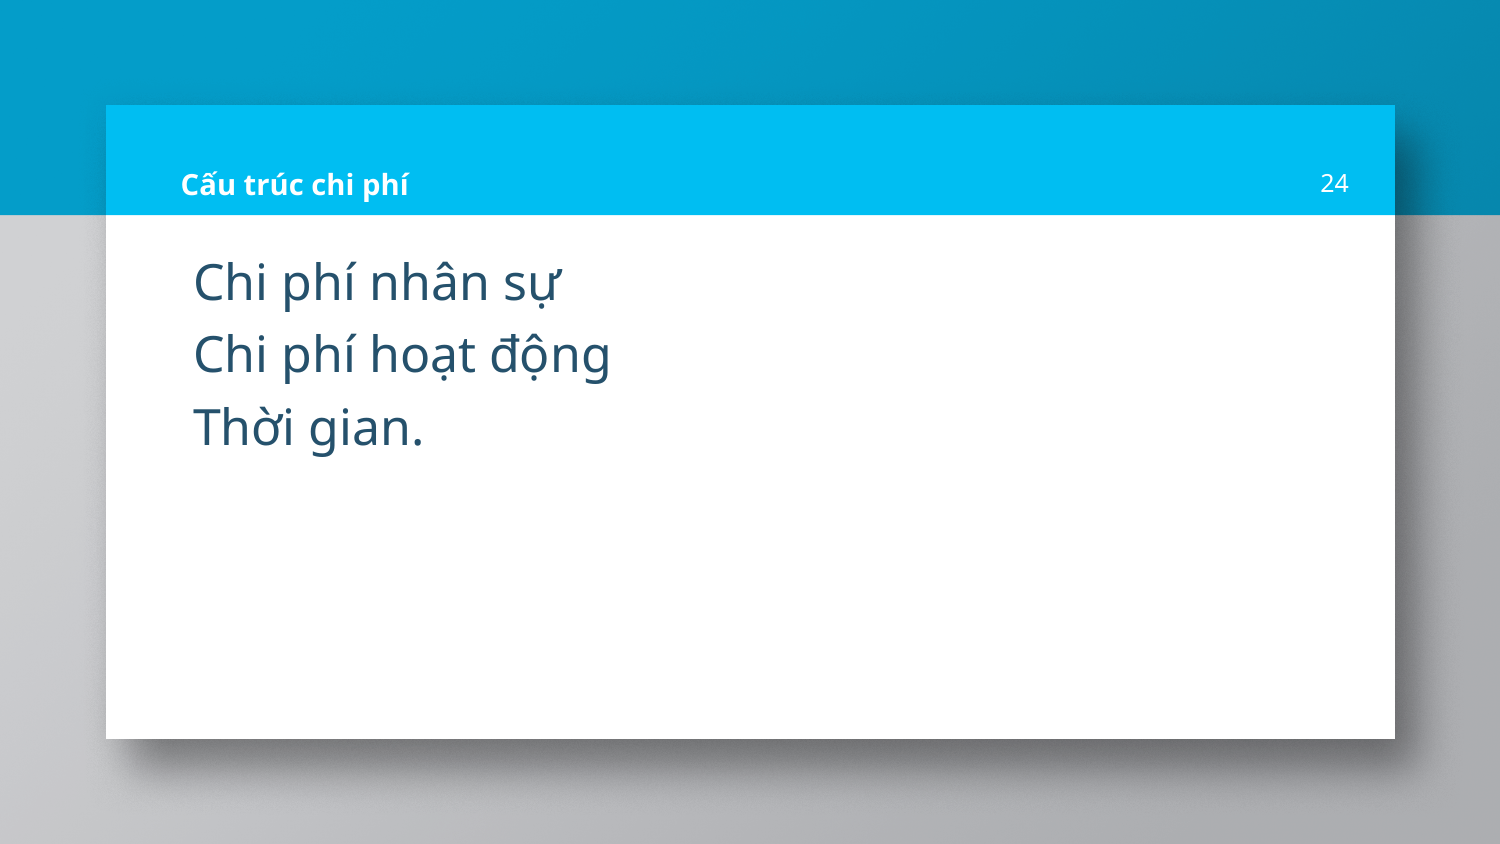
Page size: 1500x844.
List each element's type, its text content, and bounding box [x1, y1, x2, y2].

slide_number 24 [1273, 106, 1364, 217]
title Cấu trúc chi phí [165, 106, 1273, 217]
list Chi phí nhân sự Chi phí hoạt động Thời gian. [165, 235, 1336, 692]
picture [0, 216, 1500, 844]
